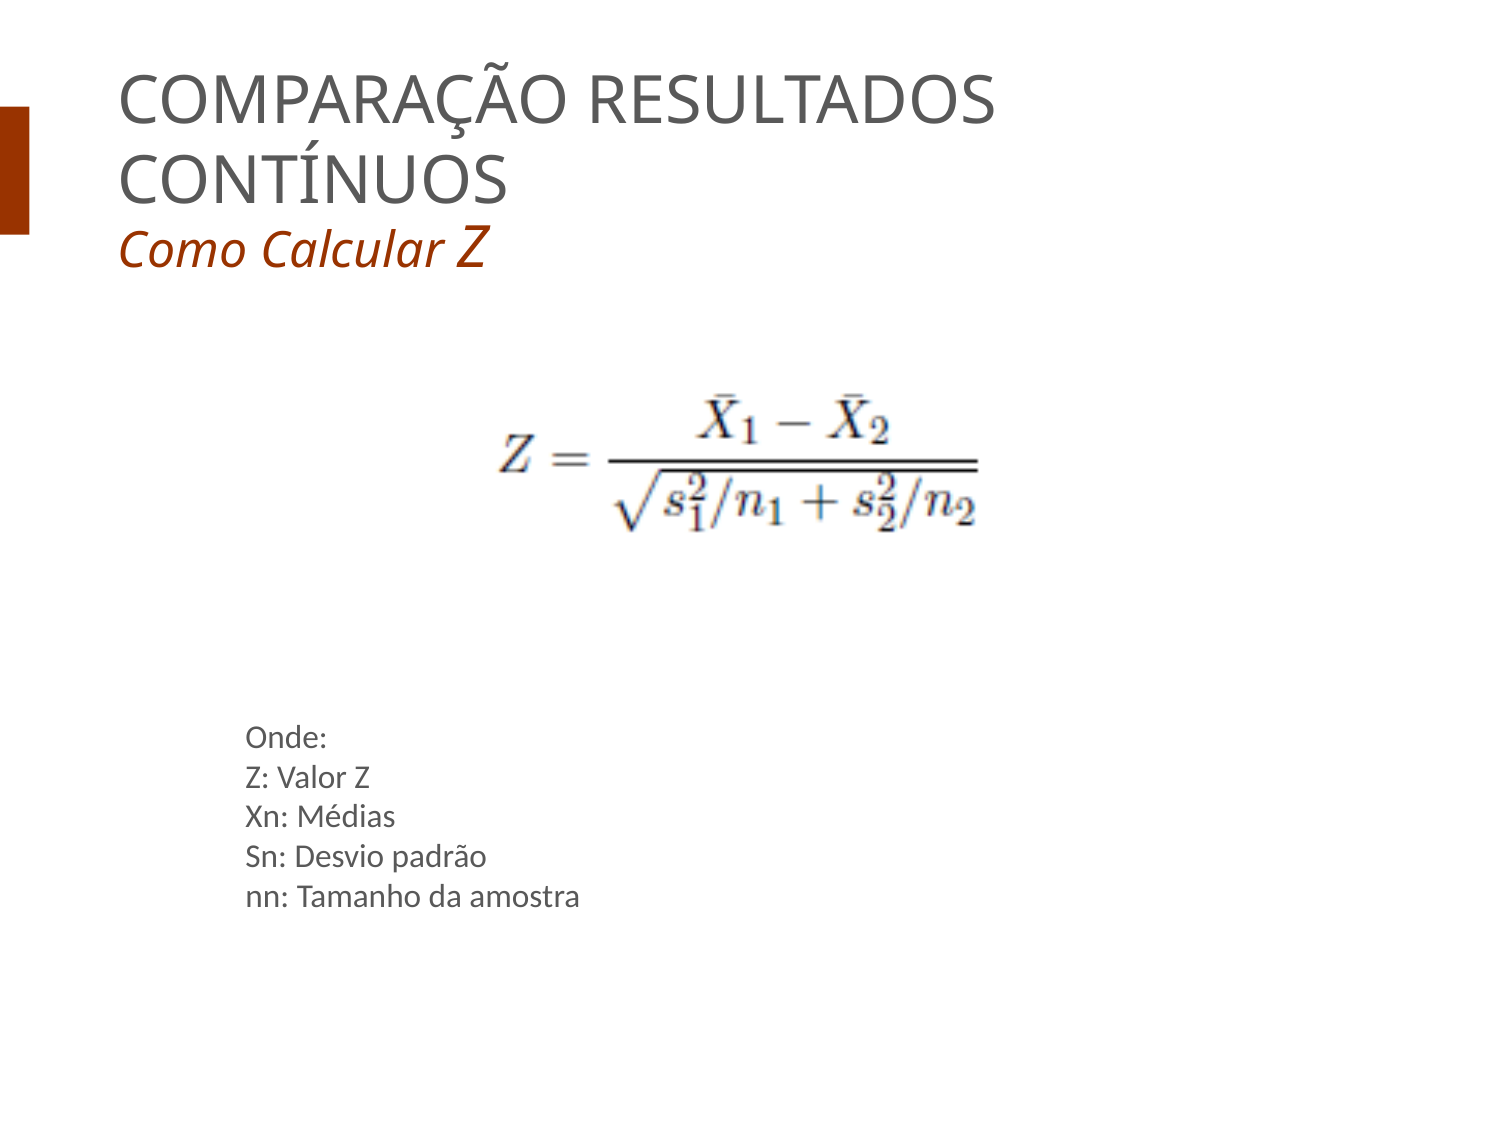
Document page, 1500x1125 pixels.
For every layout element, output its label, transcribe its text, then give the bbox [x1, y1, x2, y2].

text_box Onde: Z: Valor Z Xn: Médias Sn: Desvio padrão nn: Tamanho da amostra [230, 707, 847, 1002]
text_box COMPARAÇÃO RESULTADOS CONTÍNUOS Como Calcular Z [103, 59, 1397, 278]
picture [389, 367, 1165, 570]
